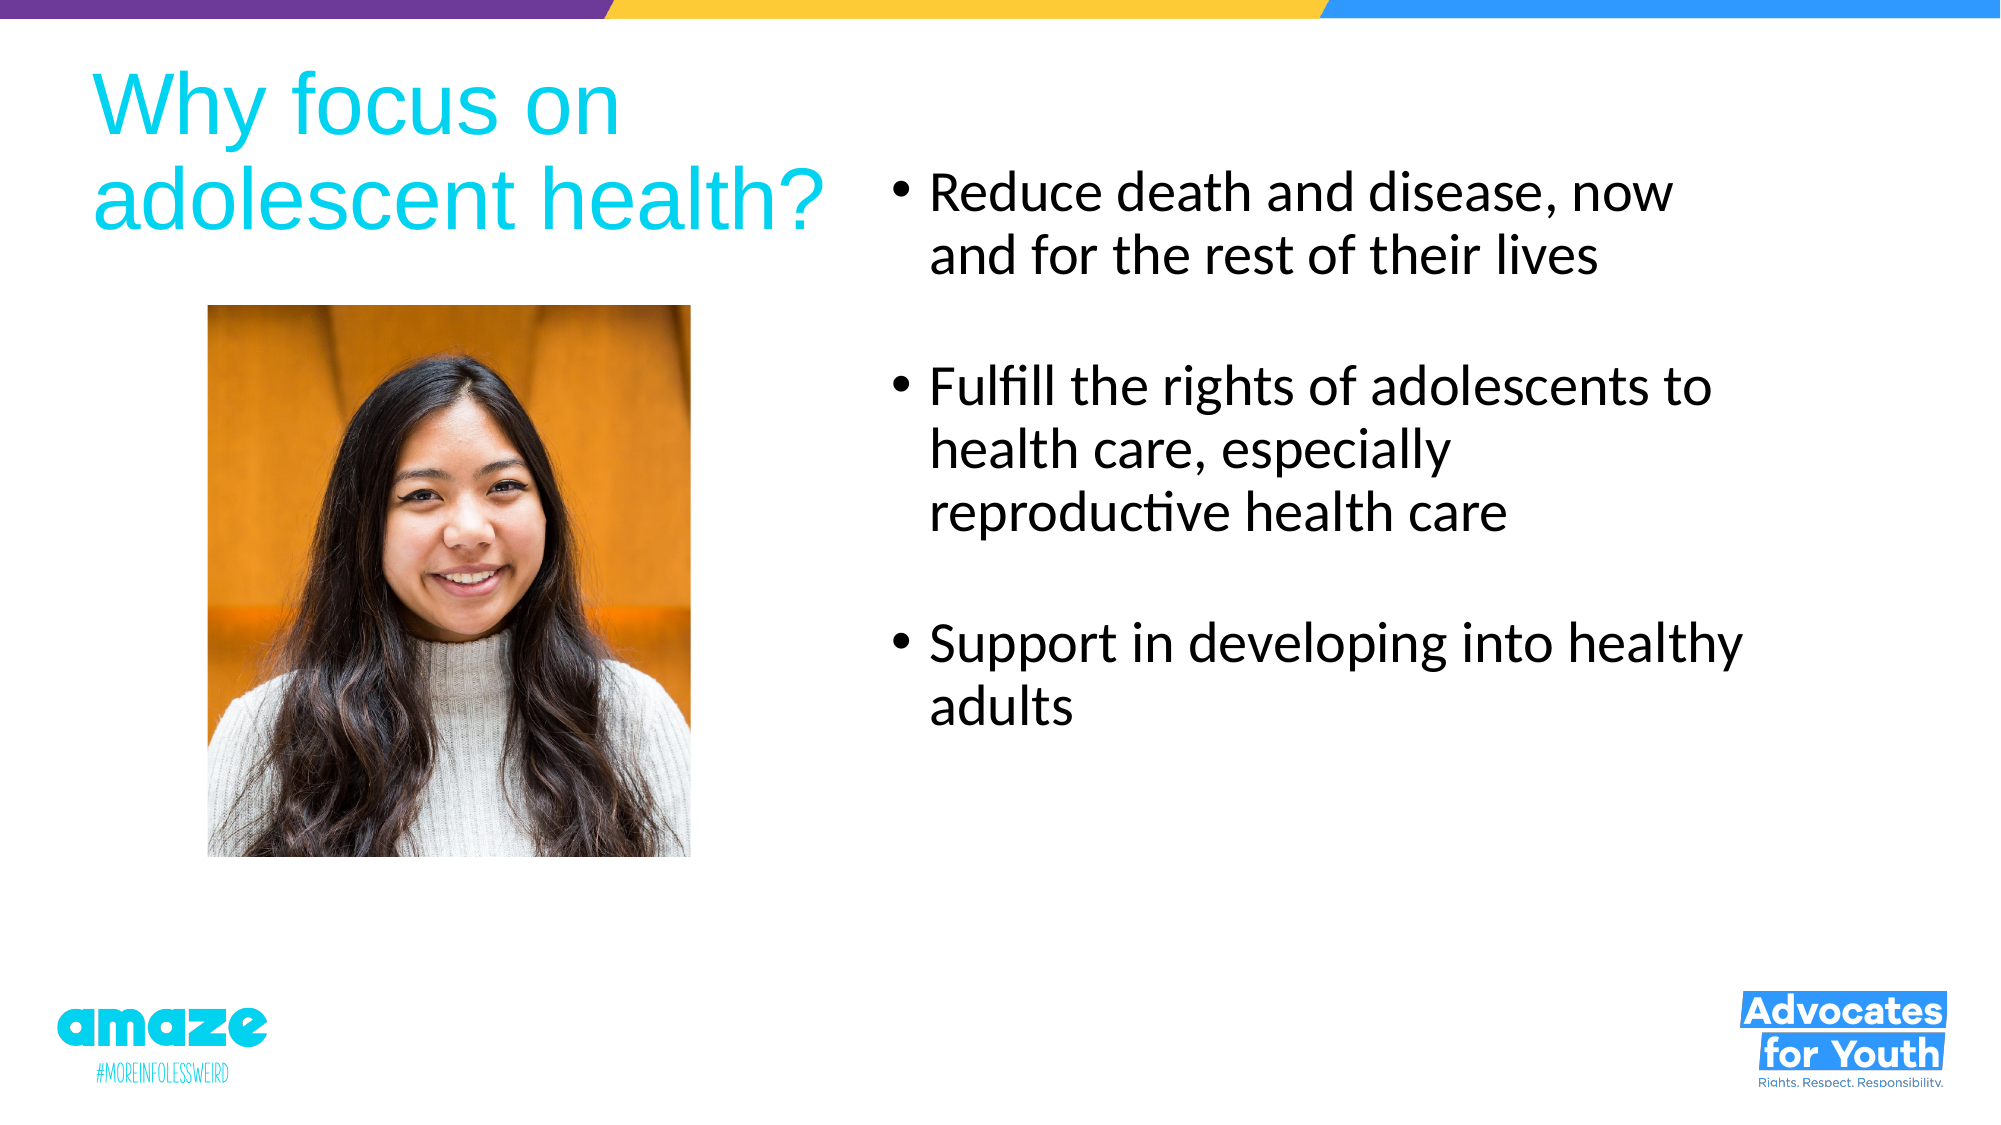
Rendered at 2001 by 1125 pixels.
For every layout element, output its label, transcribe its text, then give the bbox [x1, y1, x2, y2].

picture [0, 0, 2001, 28]
list Reduce death and disease, now and for the rest of their lives Fulfill the rights of adolescents to health care, especially reproductive health care Support in developing into healthy adults [876, 153, 1771, 1009]
picture [0, 934, 321, 1125]
picture [1740, 991, 1947, 1087]
title Why focus on adolescent health? [77, 44, 877, 263]
picture [207, 305, 691, 857]
